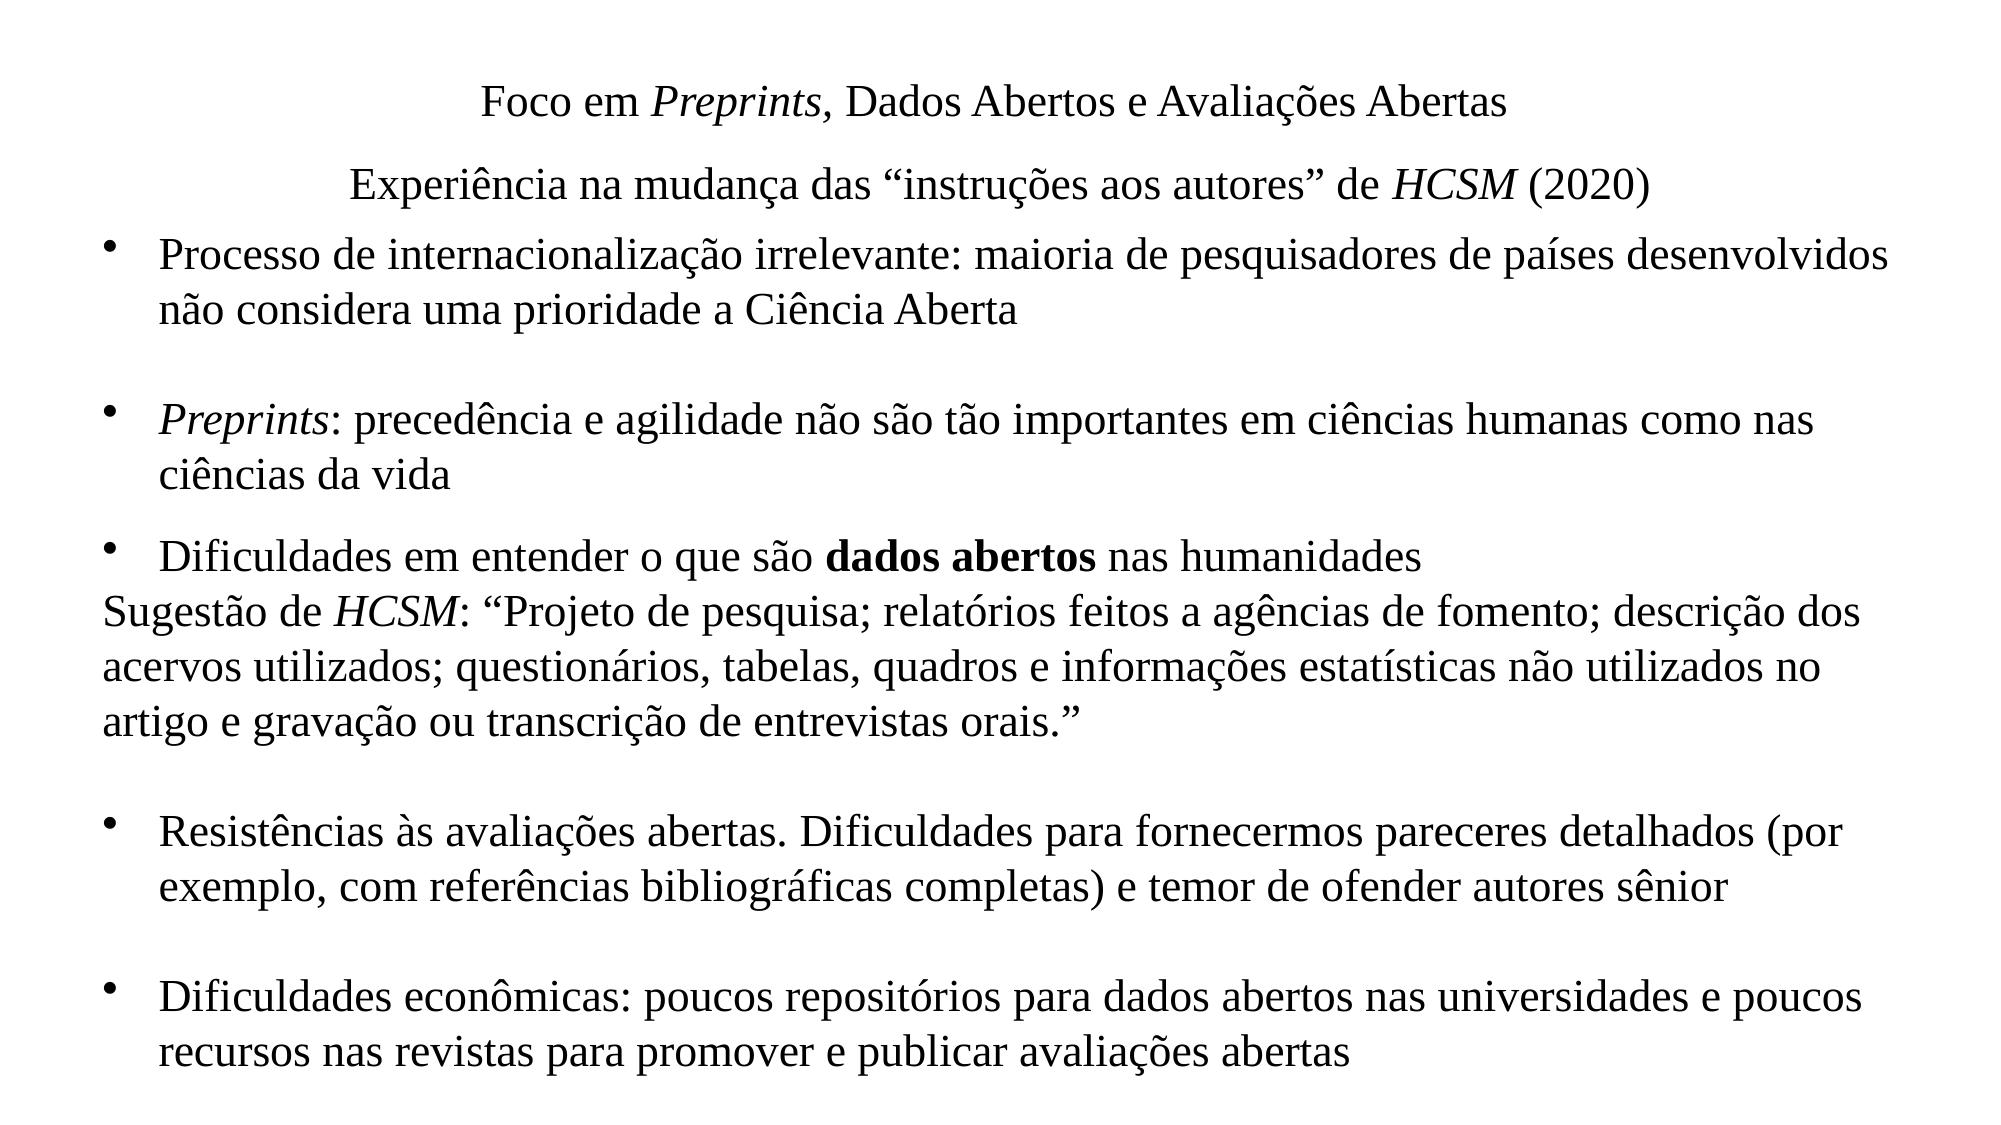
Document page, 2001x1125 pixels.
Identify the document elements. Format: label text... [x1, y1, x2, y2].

list Processo de internacionalização irrelevante: maioria de pesquisadores de países desenvolvidos não considera uma prioridade a Ciência Aberta Preprints: precedência e agilidade não são tão importantes em ciências humanas como nas ciências da vida Dificuldades em entender o que são dados abertos nas humanidades Sugestão de HCSM: “Projeto de pesquisa; relatórios feitos a agências de fomento; descrição dos acervos utilizados; questionários, tabelas, quadros e informações estatísticas não utilizados no artigo e gravação ou transcrição de entrevistas orais.” Resistências às avaliações abertas. Dificuldades para fornecermos pareceres detalhados (por exemplo, com referências bibliográficas completas) e temor de ofender autores sênior Dificuldades econômicas: poucos repositórios para dados abertos nas universidades e poucos recursos nas revistas para promover e publicar avaliações abertas [87, 216, 1929, 1105]
title Foco em Preprints, Dados Abertos e Avaliações Abertas Experiência na mudança das “instruções aos autores” de HCSM (2020) [34, 20, 1966, 232]
